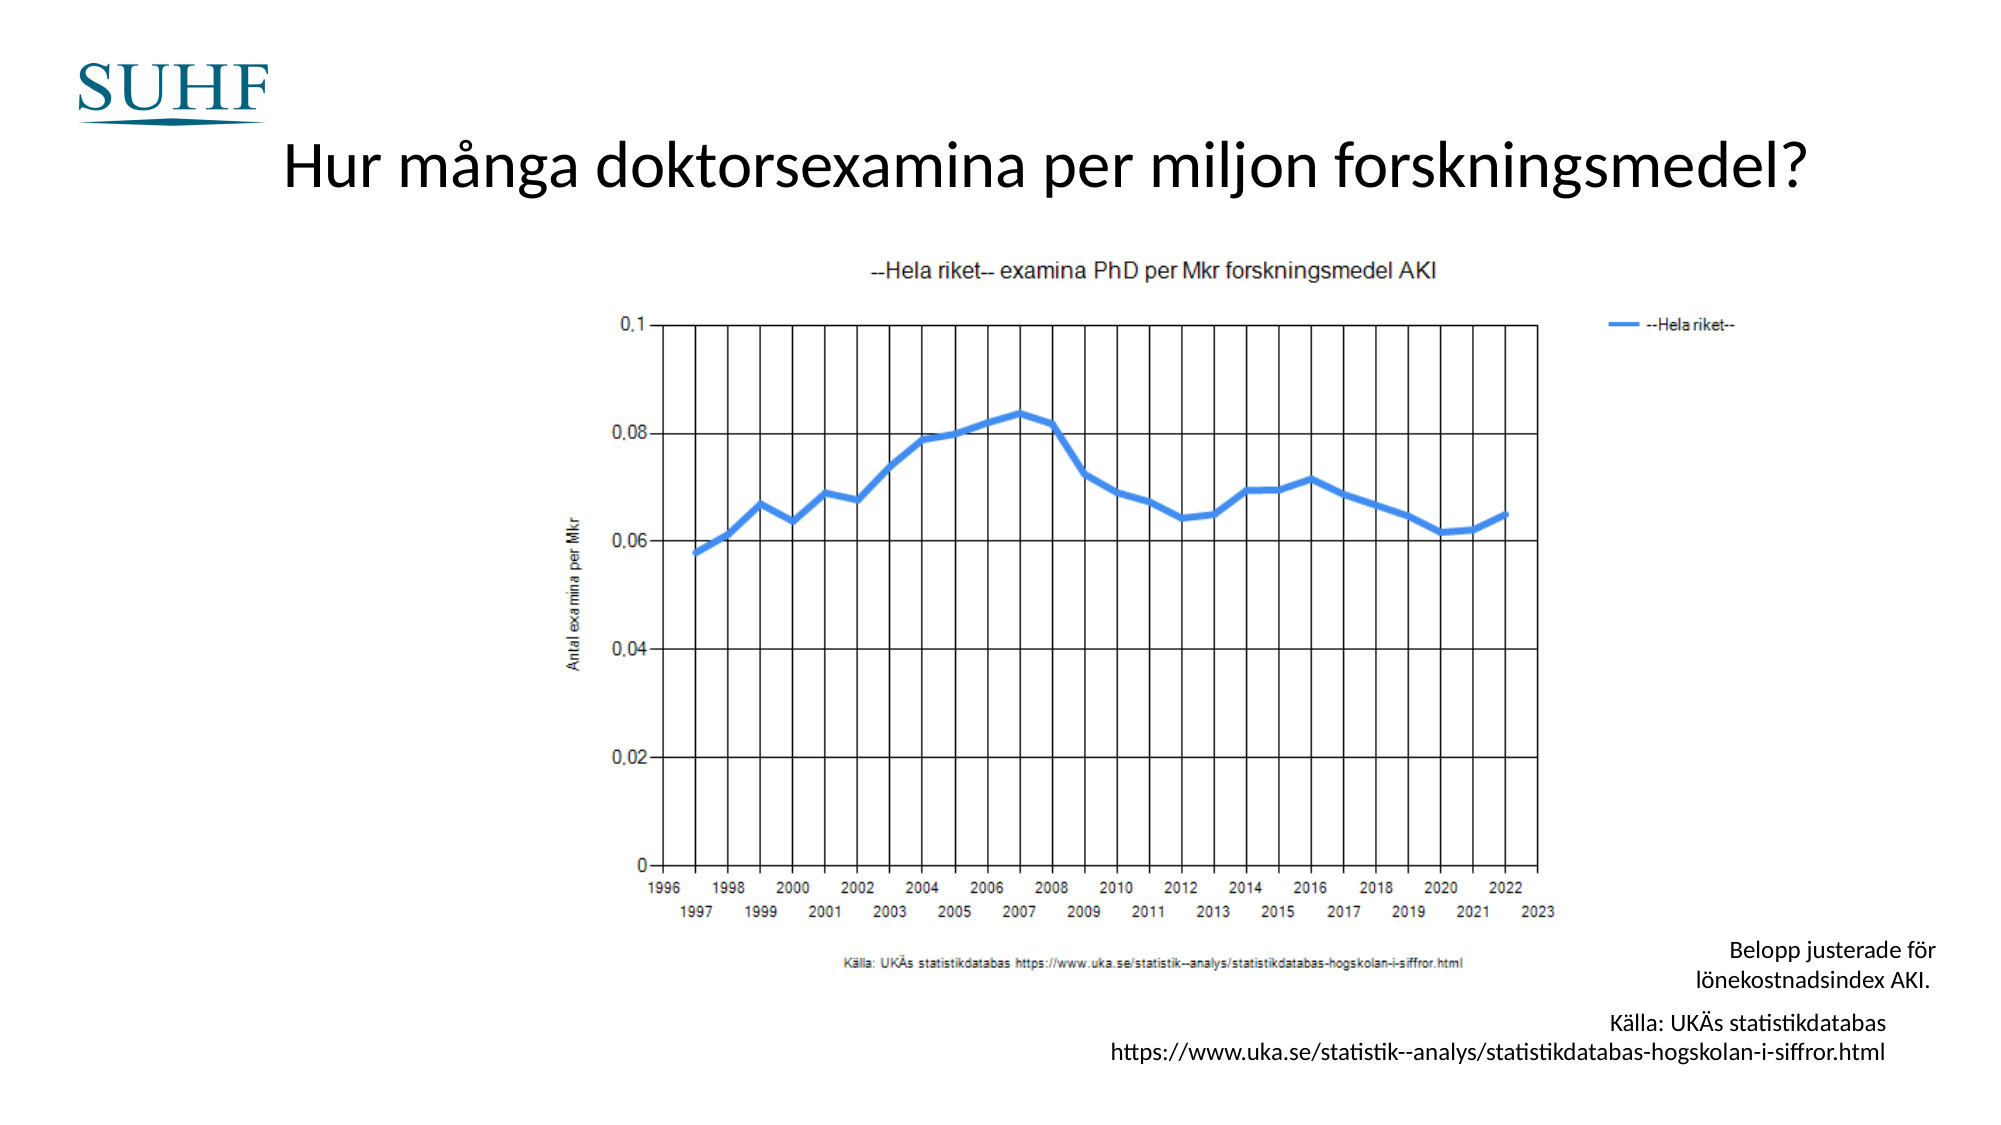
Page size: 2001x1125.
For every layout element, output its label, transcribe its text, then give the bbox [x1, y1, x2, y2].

text_box Källa: UKÄs statistikdatabas https://www.uka.se/statistik--analys/statistikdatabas-hogskolan-i-siffror.html [1089, 1004, 1566, 1074]
text_box [632, 1004, 1490, 1076]
text_box Belopp justerade för lönekostnadsindex AKI. [1566, 926, 1952, 1125]
title Hur många doktorsexamina per miljon forskningsmedel? [173, 113, 1922, 244]
picture [78, 62, 268, 126]
picture [515, 234, 1794, 996]
